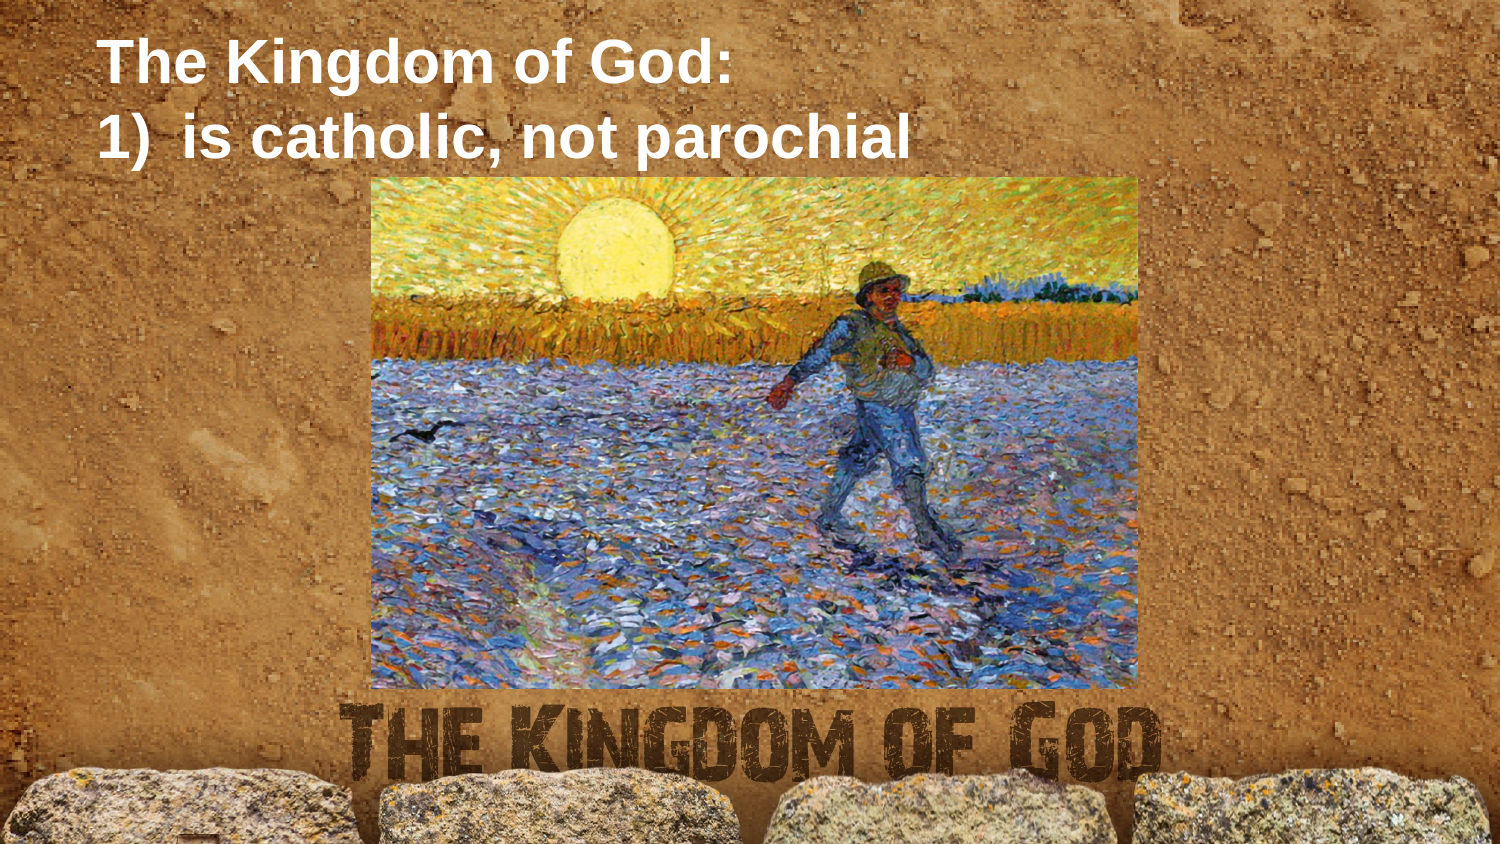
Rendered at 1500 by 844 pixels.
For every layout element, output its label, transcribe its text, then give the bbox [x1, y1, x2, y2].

picture [0, 0, 1500, 844]
text_box The Kingdom of God: is catholic, not parochial [82, 14, 1280, 254]
